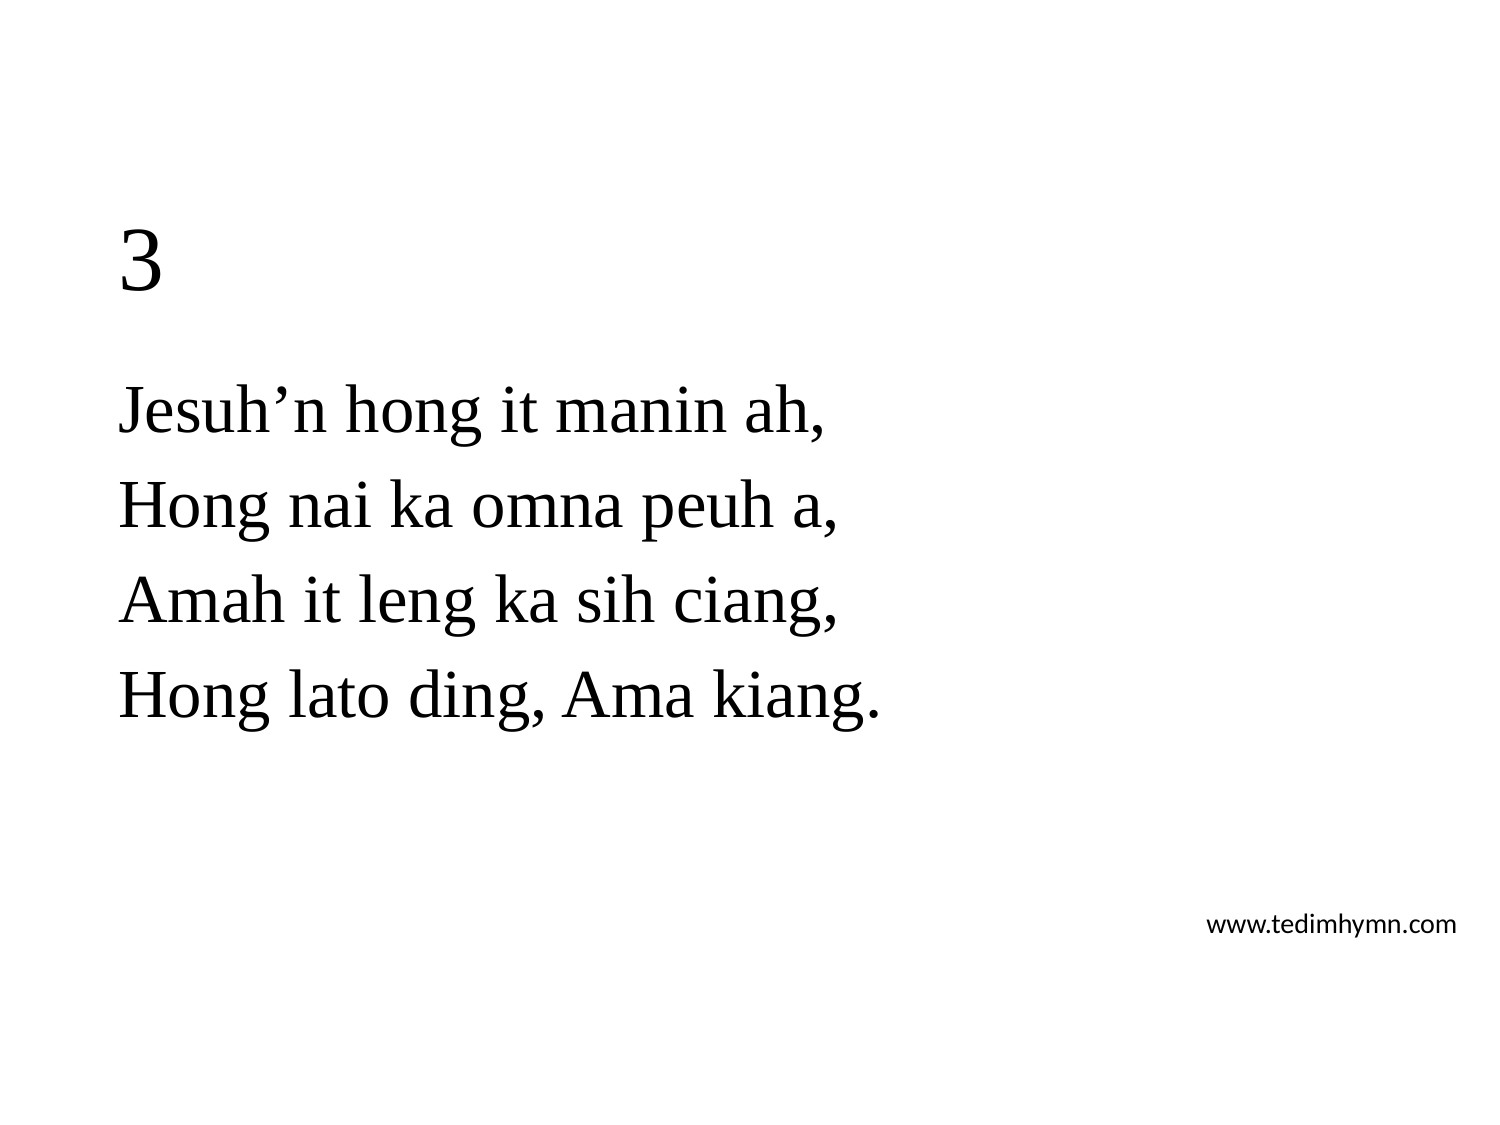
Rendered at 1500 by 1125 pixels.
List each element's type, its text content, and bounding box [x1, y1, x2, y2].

list Jesuh’n hong it manin ah, Hong nai ka omna peuh a, Amah it leng ka sih ciang, Hong lato ding, Ama kiang. [103, 365, 1397, 901]
text_box www.tedimhymn.com [1191, 897, 1500, 947]
title 3 [103, 200, 1397, 322]
